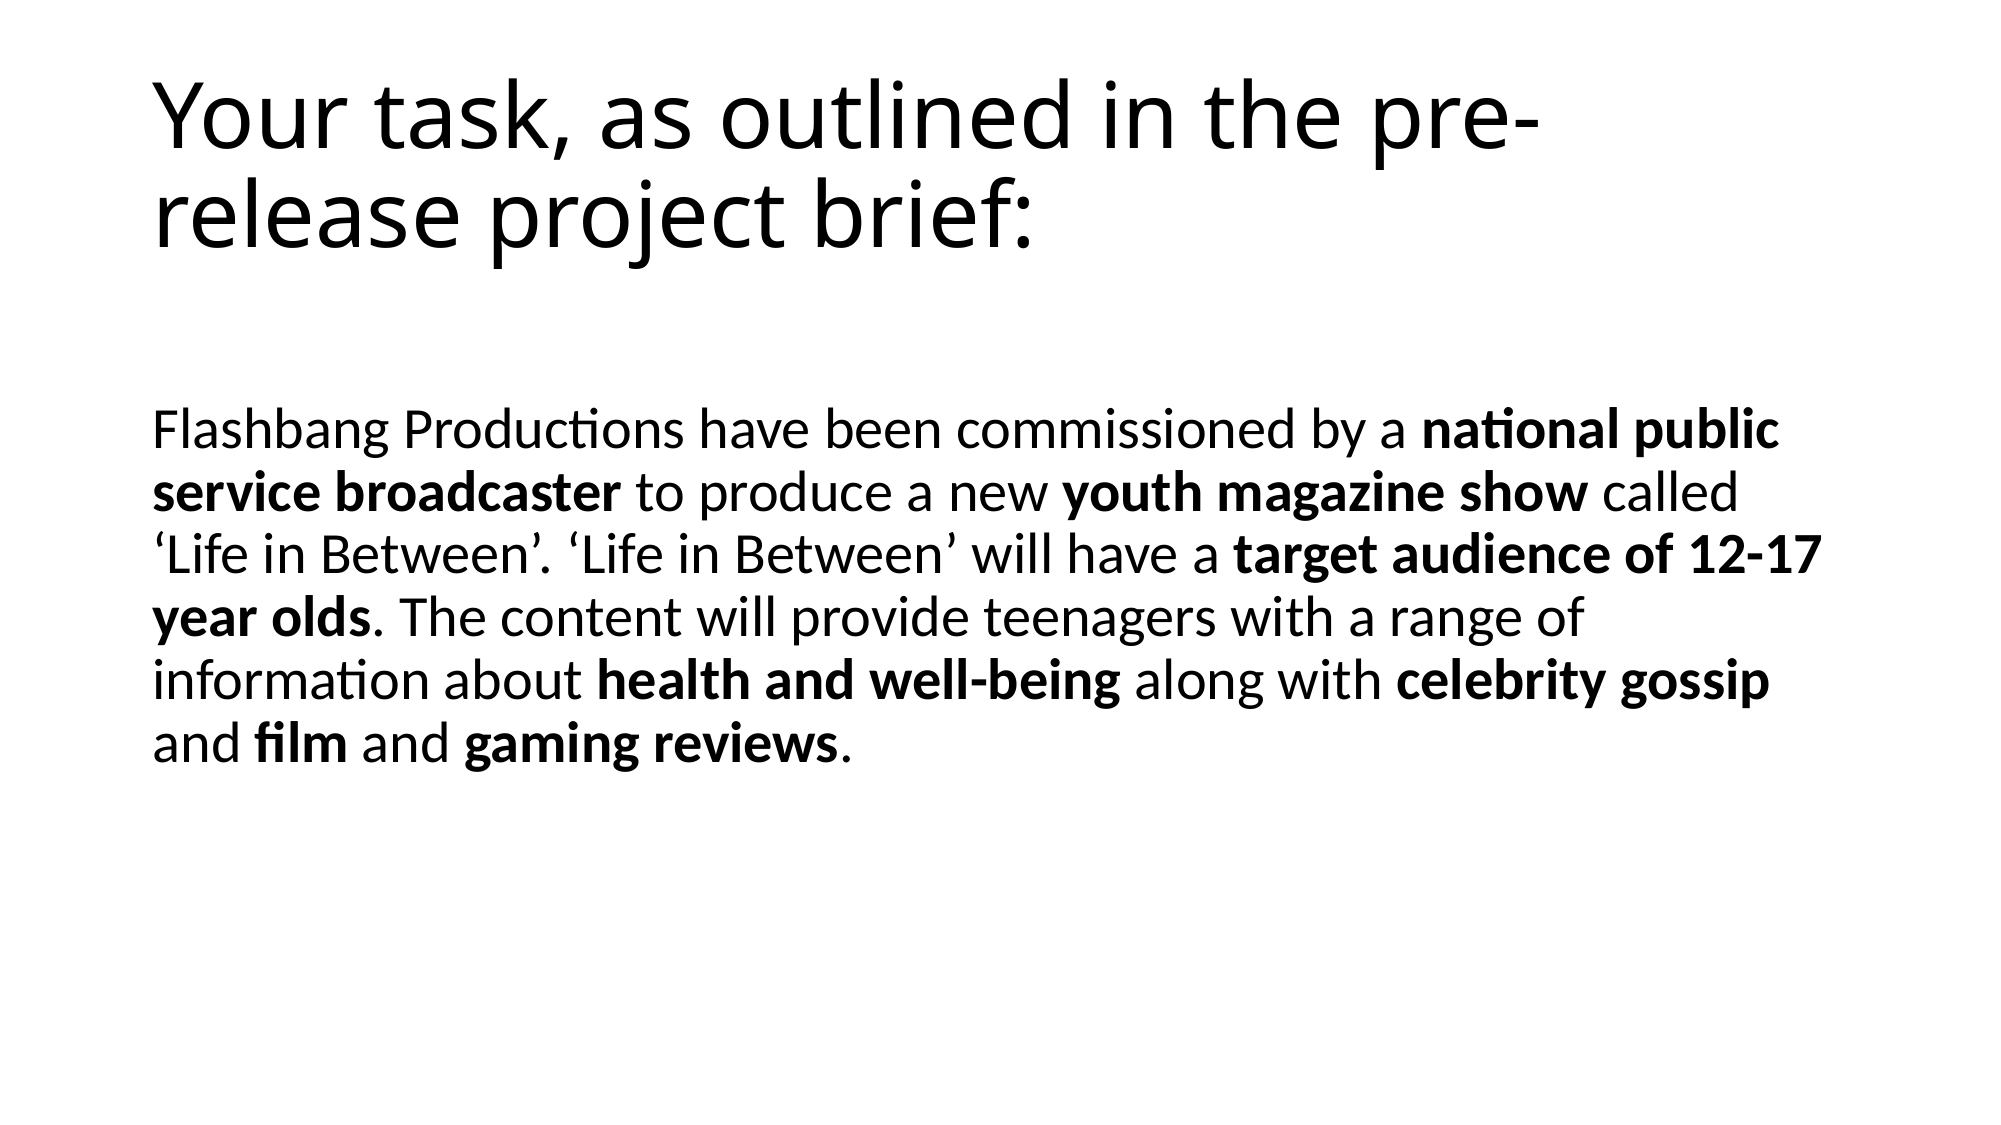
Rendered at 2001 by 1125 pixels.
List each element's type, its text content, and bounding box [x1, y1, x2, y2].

list Flashbang Productions have been commissioned by a national public service broadcaster to produce a new youth magazine show called ‘Life in Between’. ‘Life in Between’ will have a target audience of 12-17 year olds. The content will provide teenagers with a range of information about health and well-being along with celebrity gossip and film and gaming reviews. [137, 299, 1863, 1014]
title Your task, as outlined in the pre-release project brief: [137, 59, 1863, 278]
